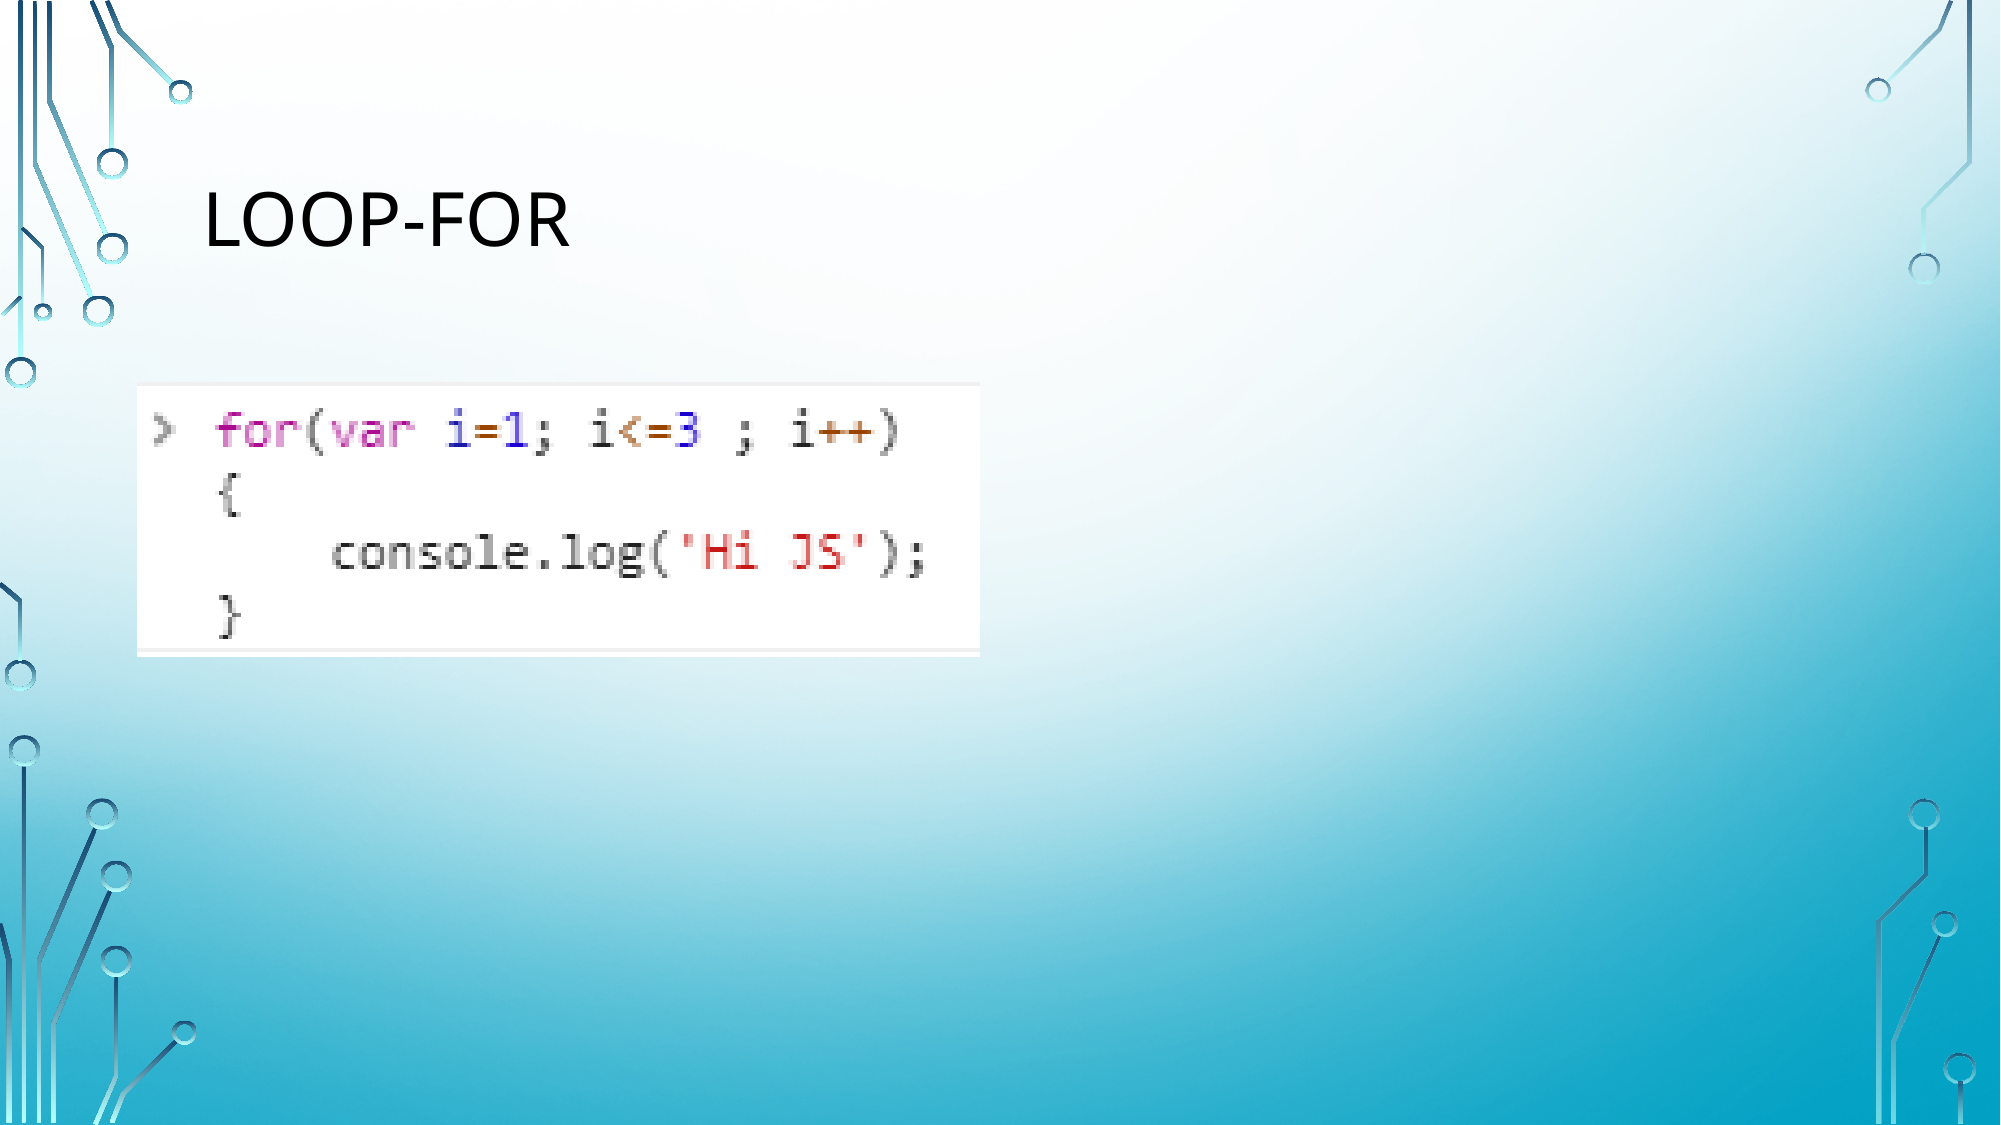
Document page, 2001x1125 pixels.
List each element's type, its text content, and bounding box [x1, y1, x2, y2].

list 有限的迴圈 [187, 369, 1813, 950]
picture [137, 382, 981, 657]
title Loop-for [187, 101, 1813, 344]
